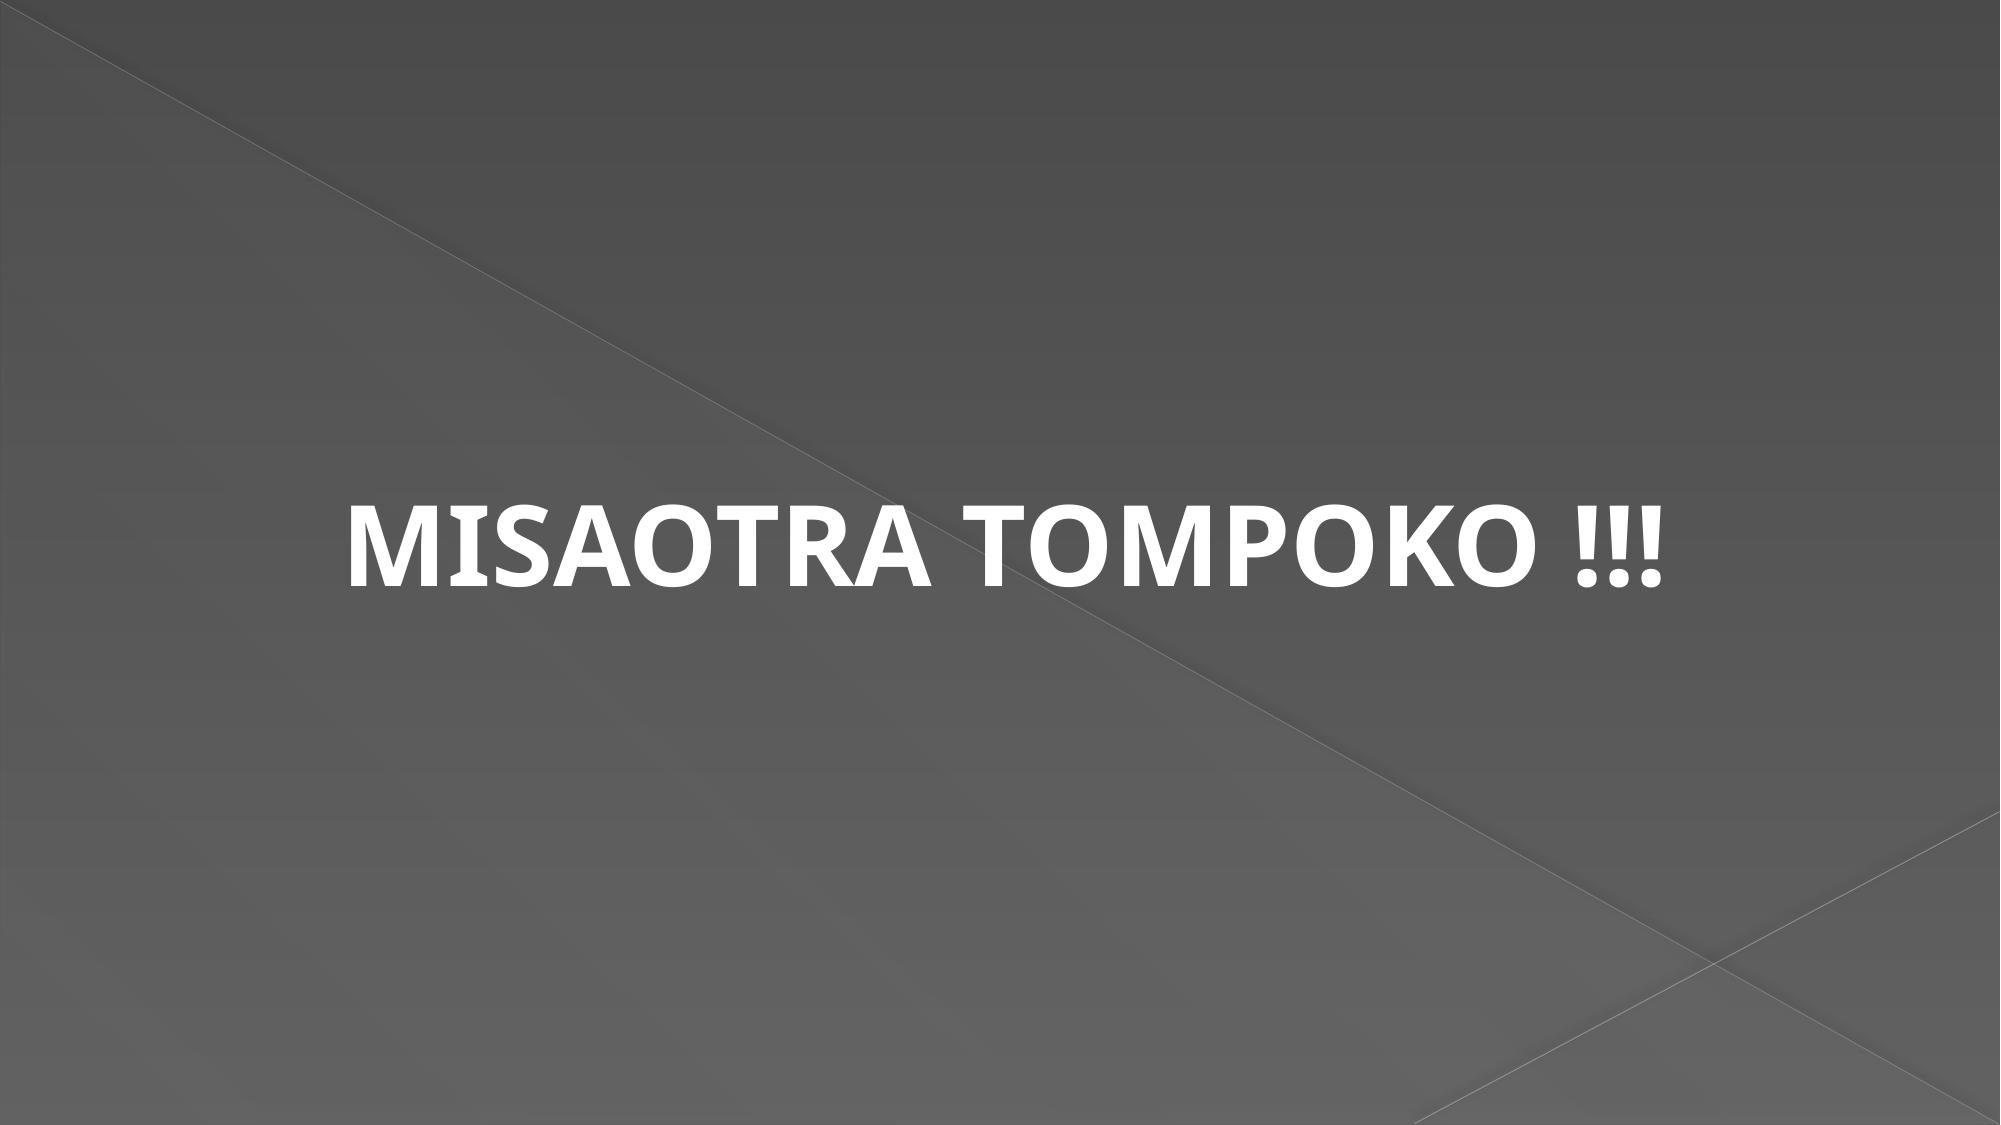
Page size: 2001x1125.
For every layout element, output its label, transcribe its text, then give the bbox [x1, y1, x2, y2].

list MISAOTRA TOMPOKO !!! [99, 308, 1900, 1059]
